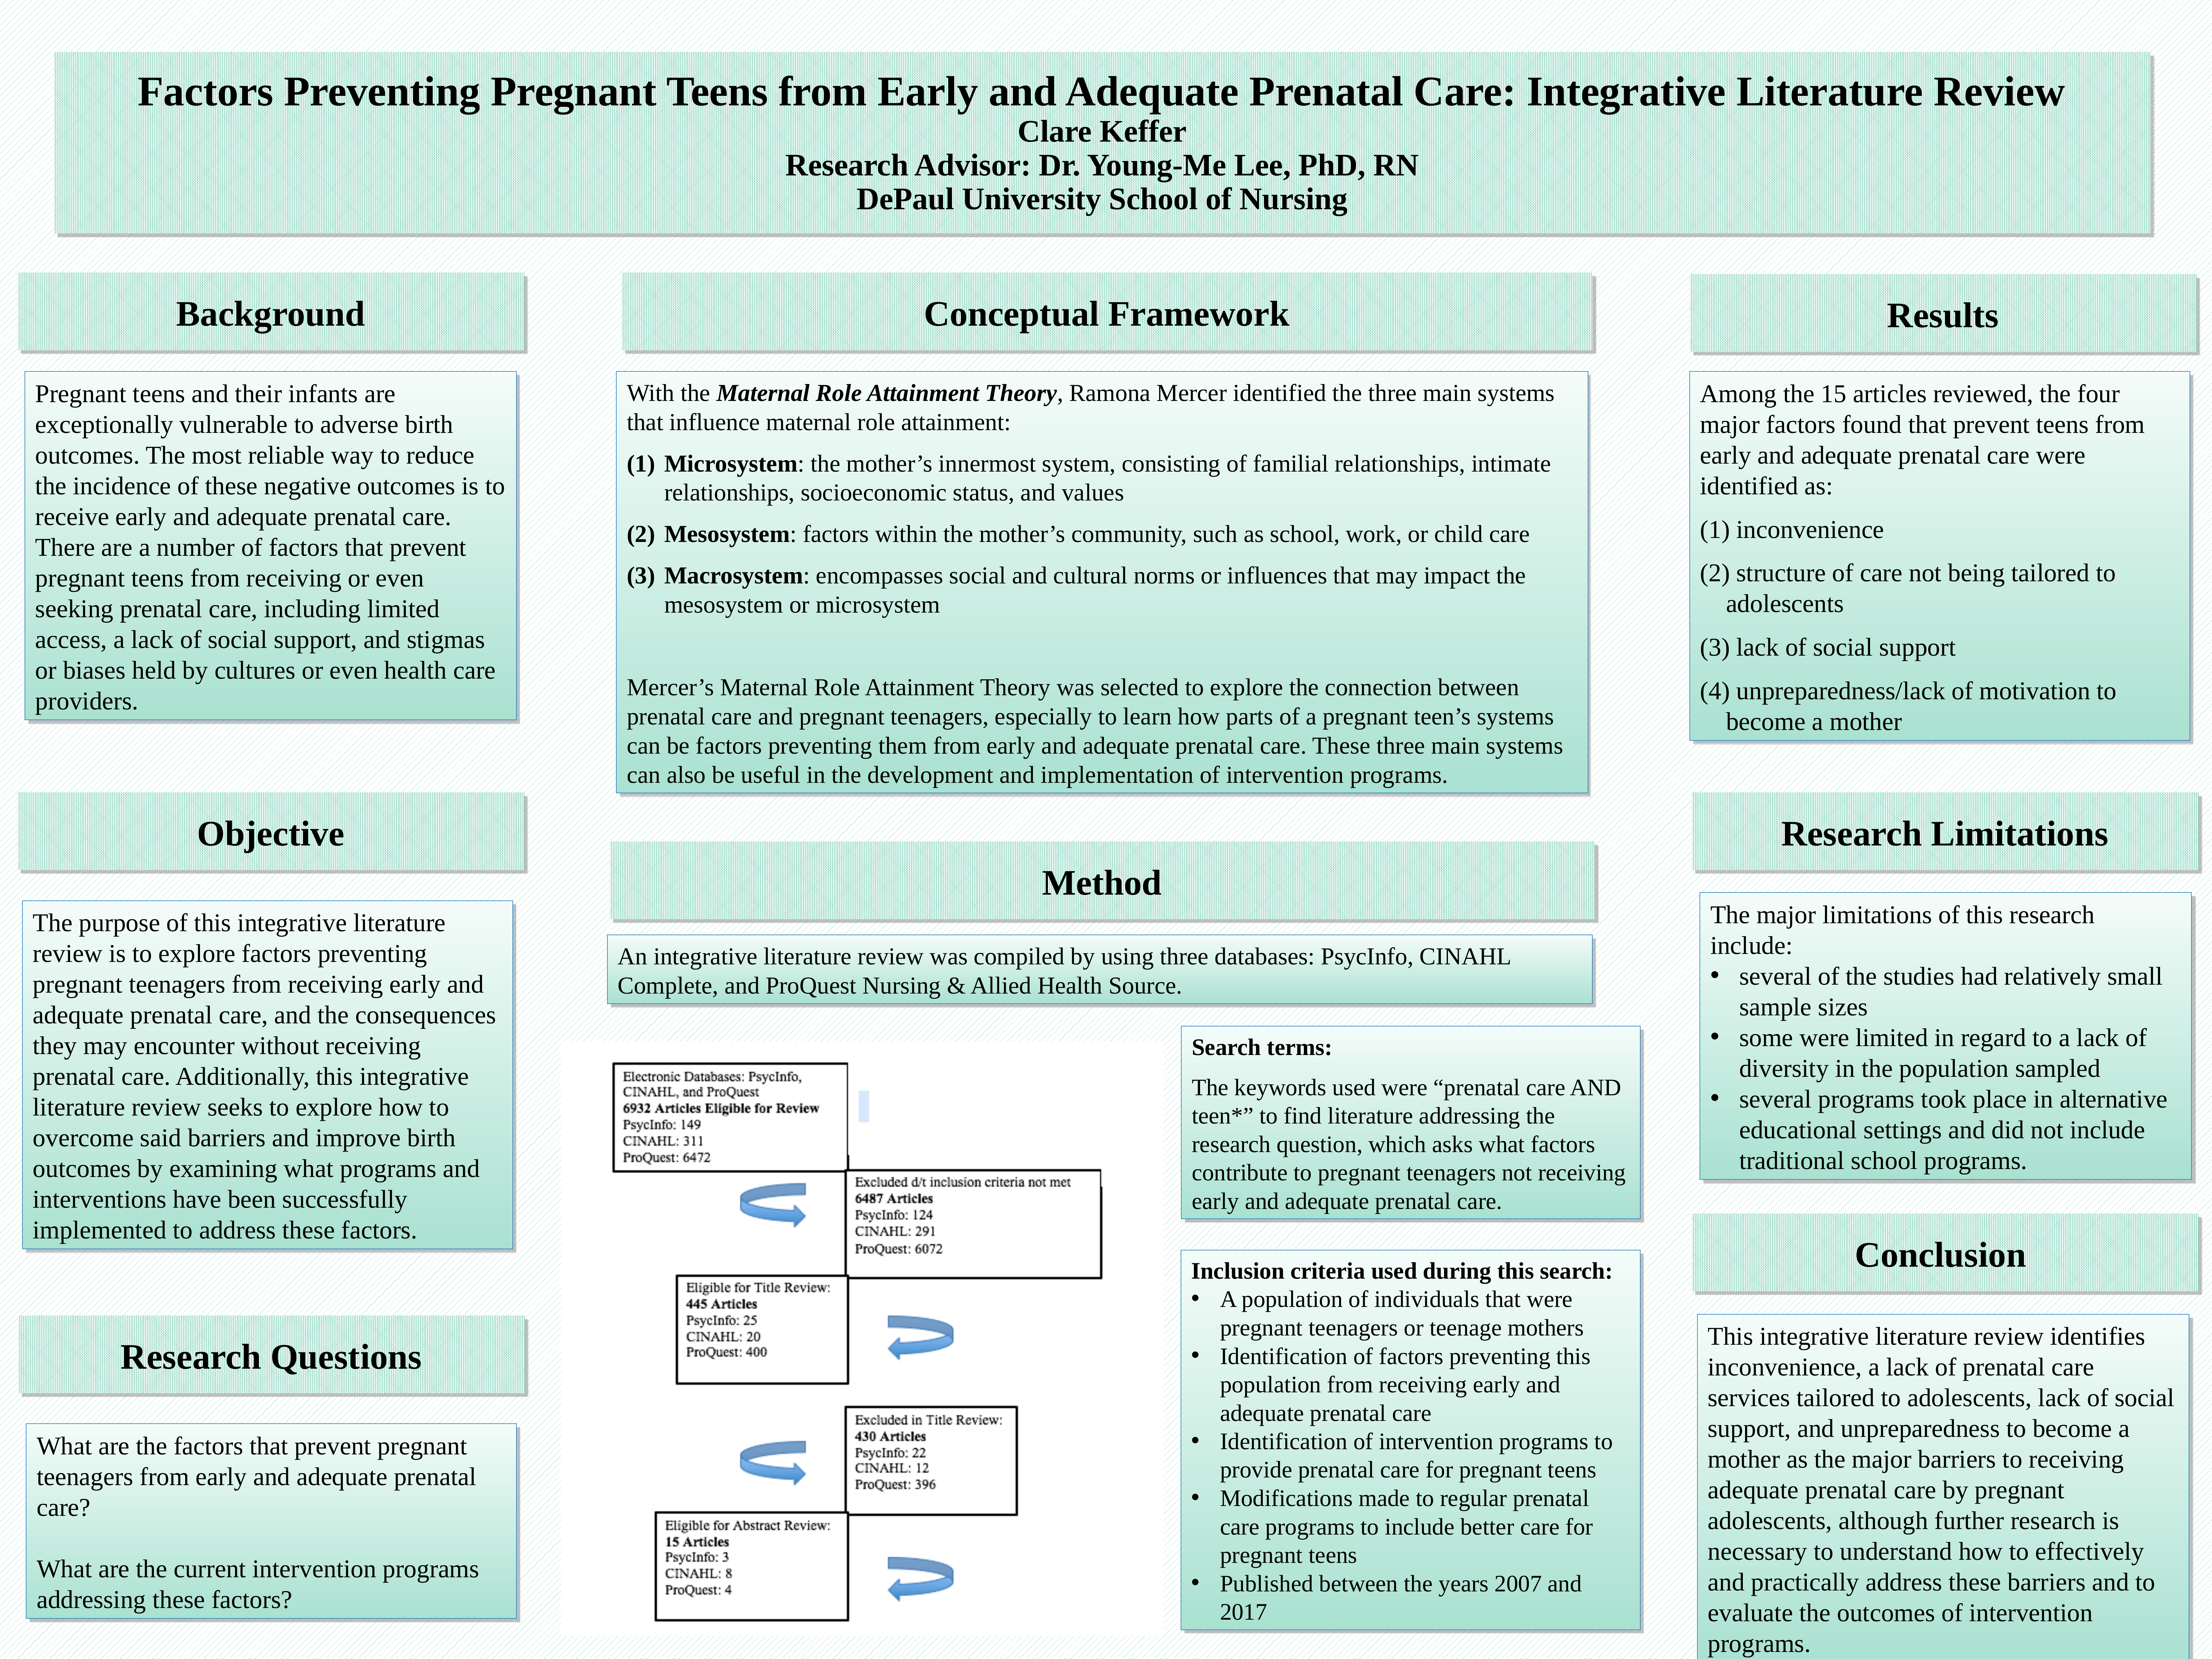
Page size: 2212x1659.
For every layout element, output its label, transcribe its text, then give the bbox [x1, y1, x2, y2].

text_box Background [17, 272, 524, 351]
text_box Results [1689, 274, 2197, 352]
text_box Research Limitations [1692, 792, 2198, 870]
text_box The major limitations of this research include: several of the studies had relatively small sample sizes some were limited in regard to a lack of diversity in the population sampled several programs took place in alternative educational settings and did not include traditional school programs. [1700, 892, 2192, 1179]
text_box Conceptual Framework [621, 272, 1593, 351]
text_box With the Maternal Role Attainment Theory, Ramona Mercer identified the three main systems that influence maternal role attainment: Microsystem: the mother’s innermost system, consisting of familial relationships, intimate relationships, socioeconomic status, and values Mesosystem: factors within the mother’s community, such as school, work, or child care Macrosystem: encompasses social and cultural norms or influences that may impact the mesosystem or microsystem Mercer’s Maternal Role Attainment Theory was selected to explore the connection between prenatal care and pregnant teenagers, especially to learn how parts of a pregnant teen’s systems can be factors preventing them from early and adequate prenatal care. These three main systems can also be useful in the development and implementation of intervention programs. [616, 371, 1588, 793]
text_box This integrative literature review identifies inconvenience, a lack of prenatal care services tailored to adolescents, lack of social support, and unpreparedness to become a mother as the major barriers to receiving adequate prenatal care by pregnant adolescents, although further research is necessary to understand how to effectively and practically address these barriers and to evaluate the outcomes of intervention programs. [1697, 1314, 2189, 1659]
text_box Factors Preventing Pregnant Teens from Early and Adequate Prenatal Care: Integrative Literature Review Clare Keffer Research Advisor: Dr. Young-Me Lee, PhD, RN DePaul University School of Nursing [53, 52, 2151, 233]
text_box Among the 15 articles reviewed, the four major factors found that prevent teens from early and adequate prenatal care were identified as: inconvenience structure of care not being tailored to adolescents lack of social support unpreparedness/lack of motivation to become a mother [1689, 371, 2190, 740]
picture [561, 1042, 1164, 1636]
text_box Inclusion criteria used during this search: A population of individuals that were pregnant teenagers or teenage mothers Identification of factors preventing this population from receiving early and adequate prenatal care Identification of intervention programs to provide prenatal care for pregnant teens Modifications made to regular prenatal care programs to include better care for pregnant teens Published between the years 2007 and 2017 [1181, 1250, 1641, 1630]
text_box Search terms: The keywords used were “prenatal care AND teen*” to find literature addressing the research question, which asks what factors contribute to pregnant teenagers not receiving early and adequate prenatal care. [1181, 1026, 1641, 1219]
text_box Research Questions [18, 1315, 525, 1393]
text_box Conclusion [1692, 1213, 2198, 1291]
text_box Method [610, 841, 1595, 919]
text_box What are the factors that prevent pregnant teenagers from early and adequate prenatal care? What are the current intervention programs addressing these factors? [26, 1424, 517, 1618]
text_box The purpose of this integrative literature review is to explore factors preventing pregnant teenagers from receiving early and adequate prenatal care, and the consequences they may encounter without receiving prenatal care. Additionally, this integrative literature review seeks to explore how to overcome said barriers and improve birth outcomes by examining what programs and interventions have been successfully implemented to address these factors. [22, 900, 513, 1249]
text_box Objective [17, 792, 524, 870]
text_box An integrative literature review was compiled by using three databases: PsycInfo, CINAHL Complete, and ProQuest Nursing & Allied Health Source. [607, 935, 1593, 1004]
text_box Pregnant teens and their infants are exceptionally vulnerable to adverse birth outcomes. The most reliable way to reduce the incidence of these negative outcomes is to receive early and adequate prenatal care. There are a number of factors that prevent pregnant teens from receiving or even seeking prenatal care, including limited access, a lack of social support, and stigmas or biases held by cultures or even health care providers. [25, 371, 517, 720]
